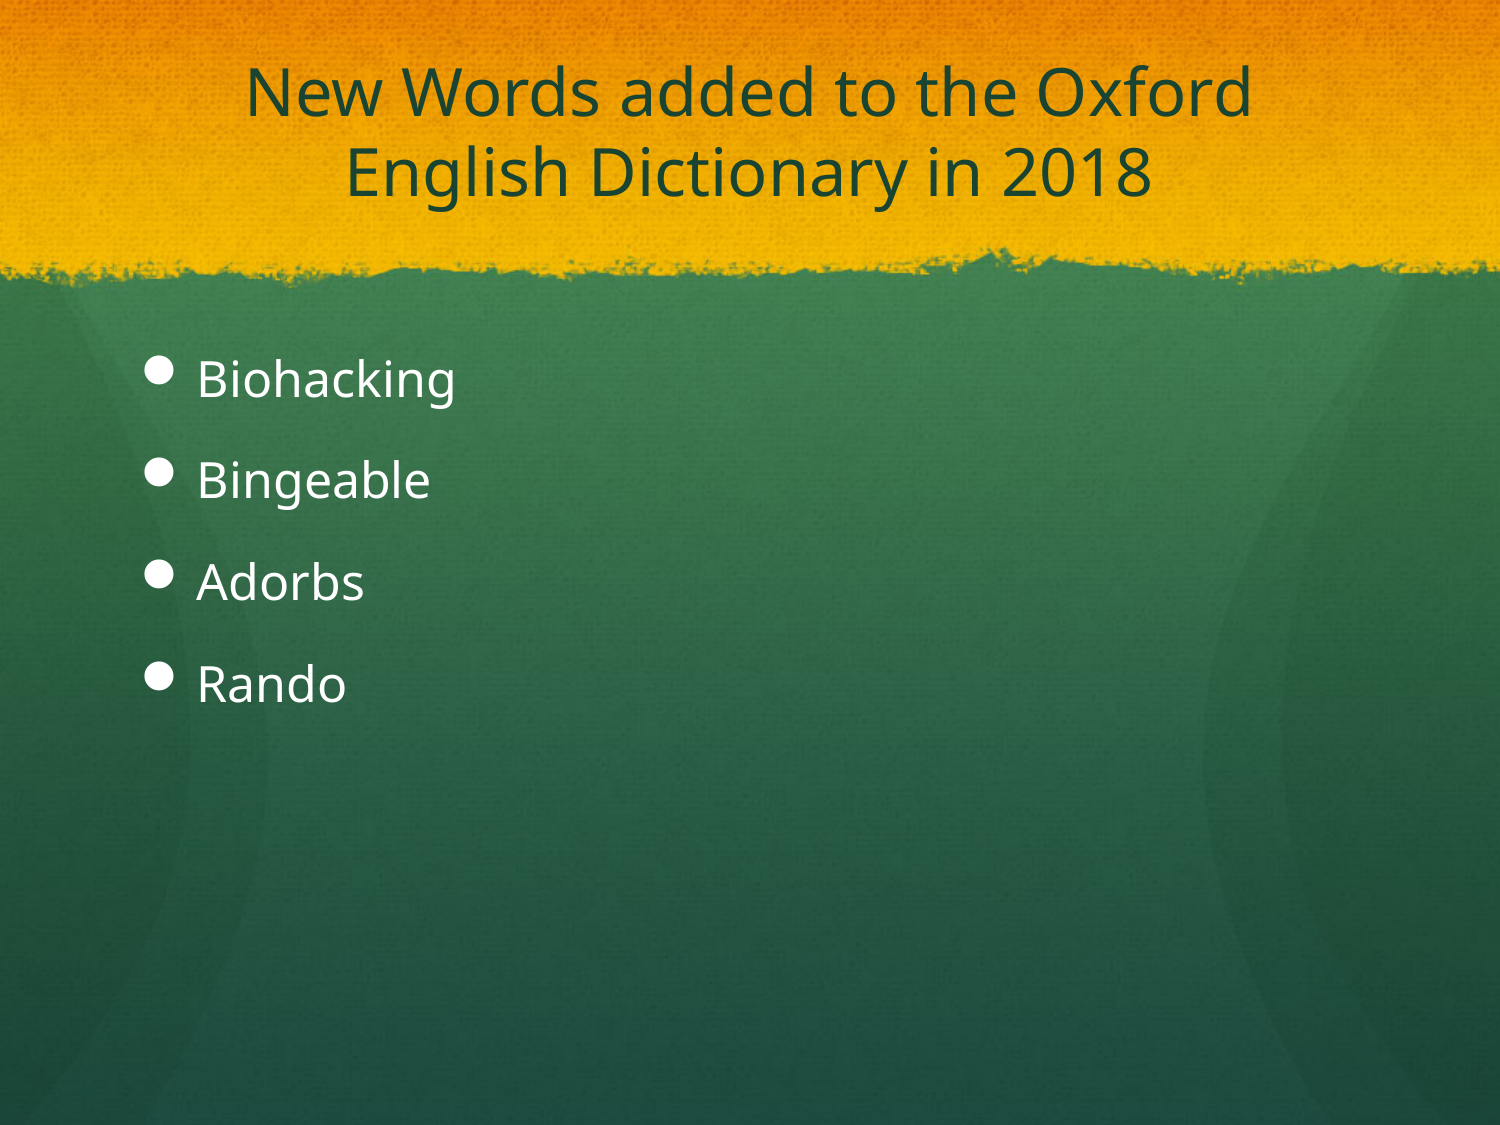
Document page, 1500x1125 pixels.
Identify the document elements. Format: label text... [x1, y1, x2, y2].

picture [0, 0, 1500, 1125]
list Biohacking Bingeable Adorbs Rando [125, 339, 1375, 1026]
title New Words added to the Oxford English Dictionary in 2018 [125, 13, 1375, 246]
